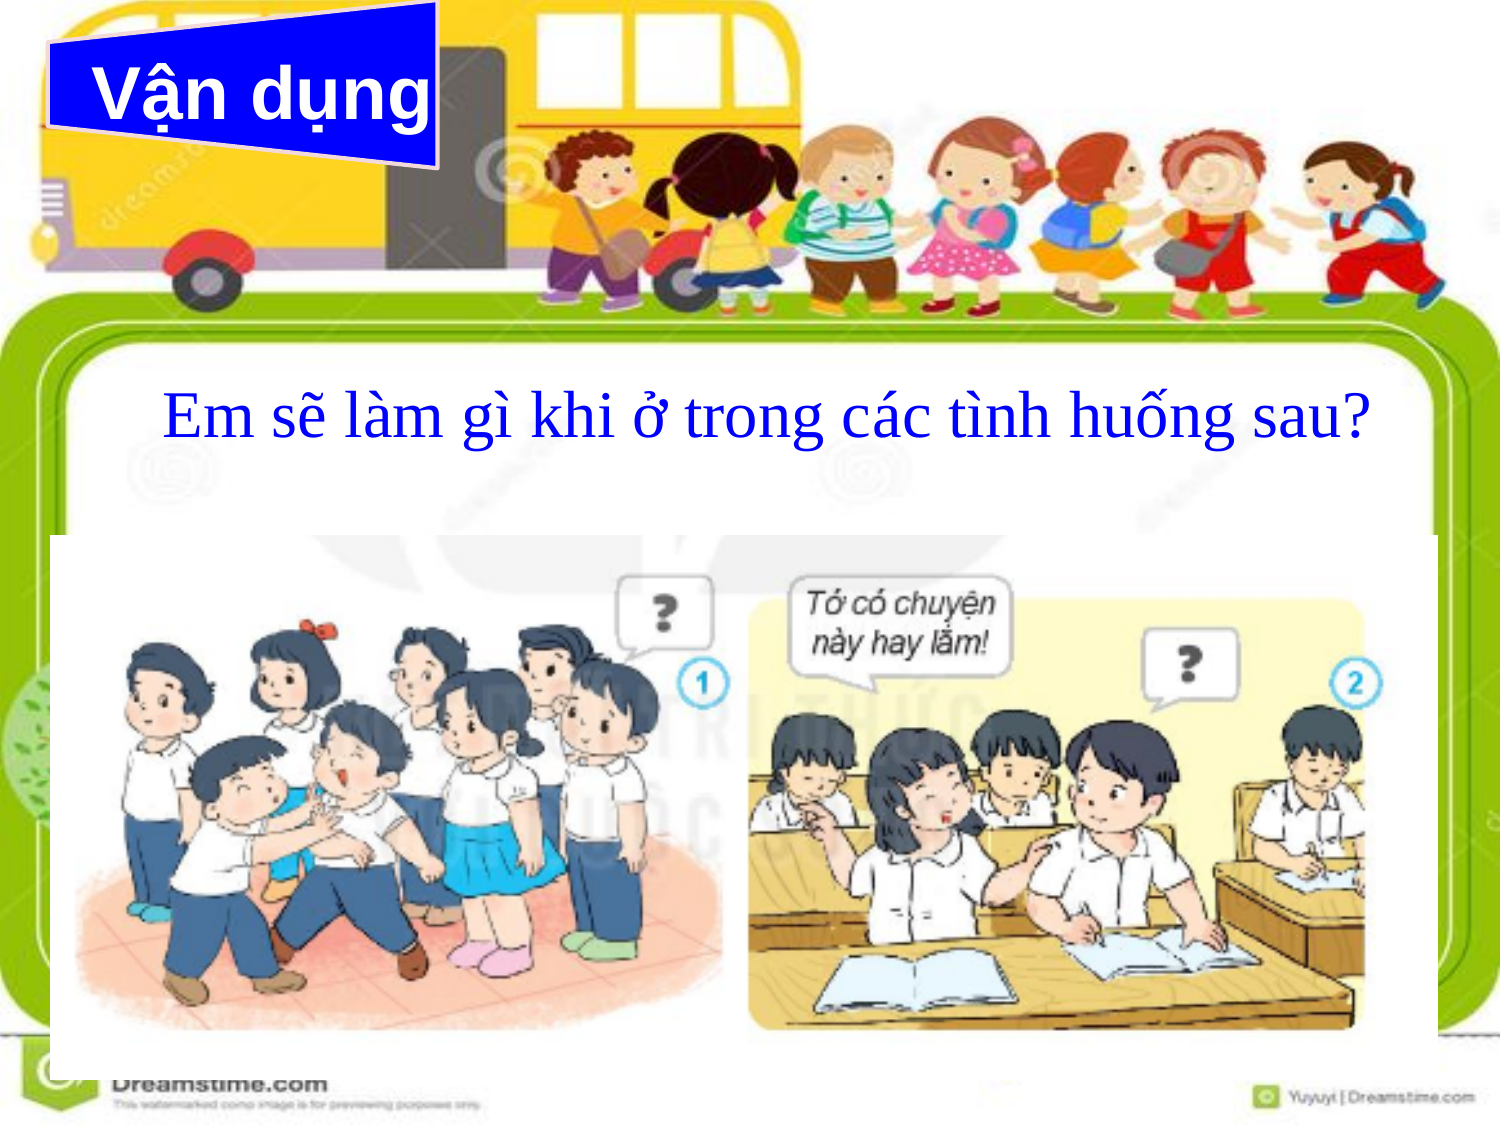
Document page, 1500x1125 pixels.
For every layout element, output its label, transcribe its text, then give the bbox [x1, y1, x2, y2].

text_box Em sẽ làm gì khi ở trong các tình huống sau? [139, 362, 1413, 458]
picture [0, 0, 1500, 1125]
title Vận dụng [0, 0, 738, 188]
